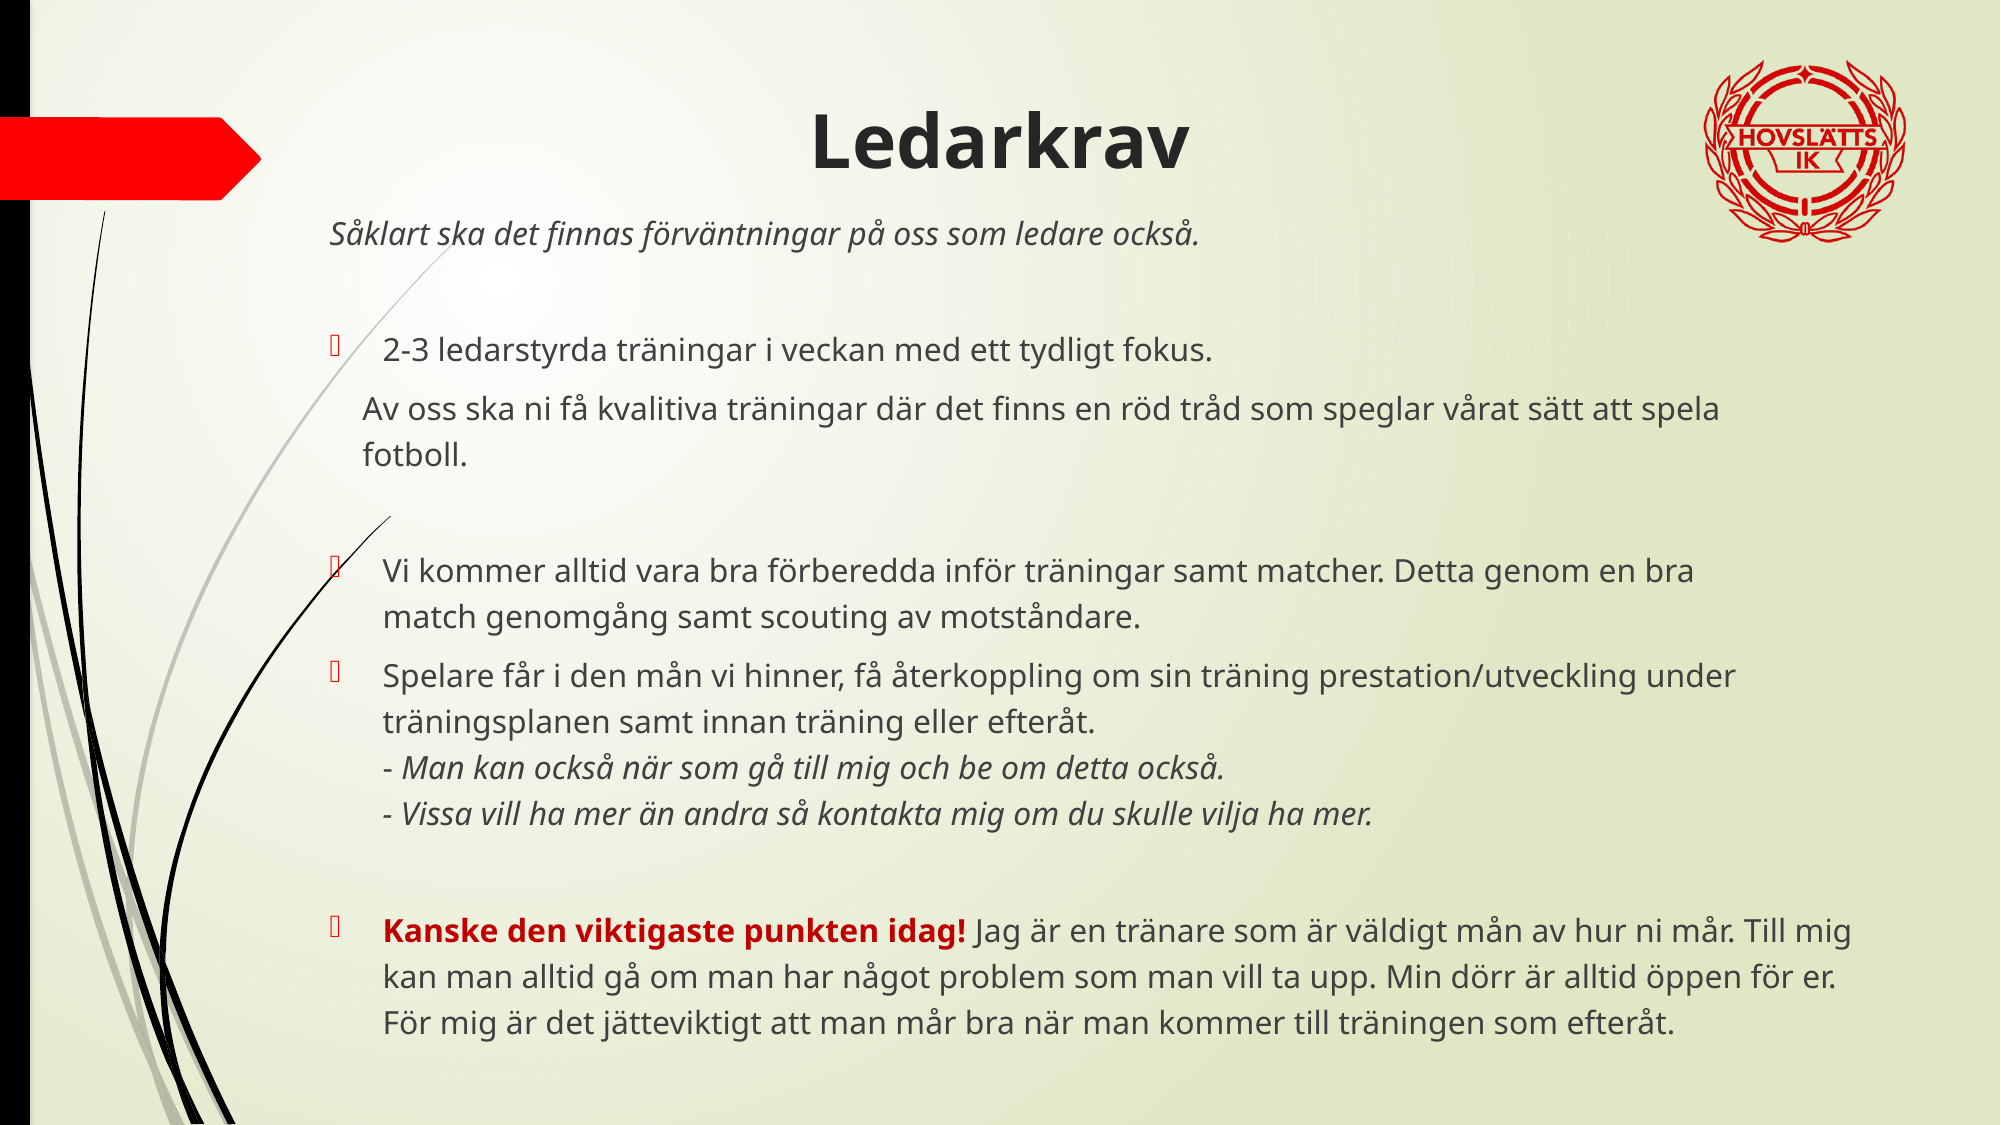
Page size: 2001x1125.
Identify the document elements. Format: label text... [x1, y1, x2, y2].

list Såklart ska det finnas förväntningar på oss som ledare också. 2-3 ledarstyrda träningar i veckan med ett tydligt fokus. Av oss ska ni få kvalitiva träningar där det finns en röd tråd som speglar vårat sätt att spela fotboll. Vi kommer alltid vara bra förberedda inför träningar samt matcher. Detta genom en bra match genomgång samt scouting av motståndare. Spelare får i den mån vi hinner, få återkoppling om sin träning prestation/utveckling under träningsplanen samt innan träning eller efteråt. - Man kan också när som gå till mig och be om detta också. - Vissa vill ha mer än andra så kontakta mig om du skulle vilja ha mer. Kanske den viktigaste punkten idag! Jag är en tränare som är väldigt mån av hur ni mår. Till mig kan man alltid gå om man har något problem som man vill ta upp. Min dörr är alltid öppen för er. För mig är det jätteviktigt att man mår bra när man kommer till träningen som efteråt. [314, 197, 1888, 1097]
picture [1682, 27, 1927, 273]
title Ledarkrav [269, 85, 1677, 296]
